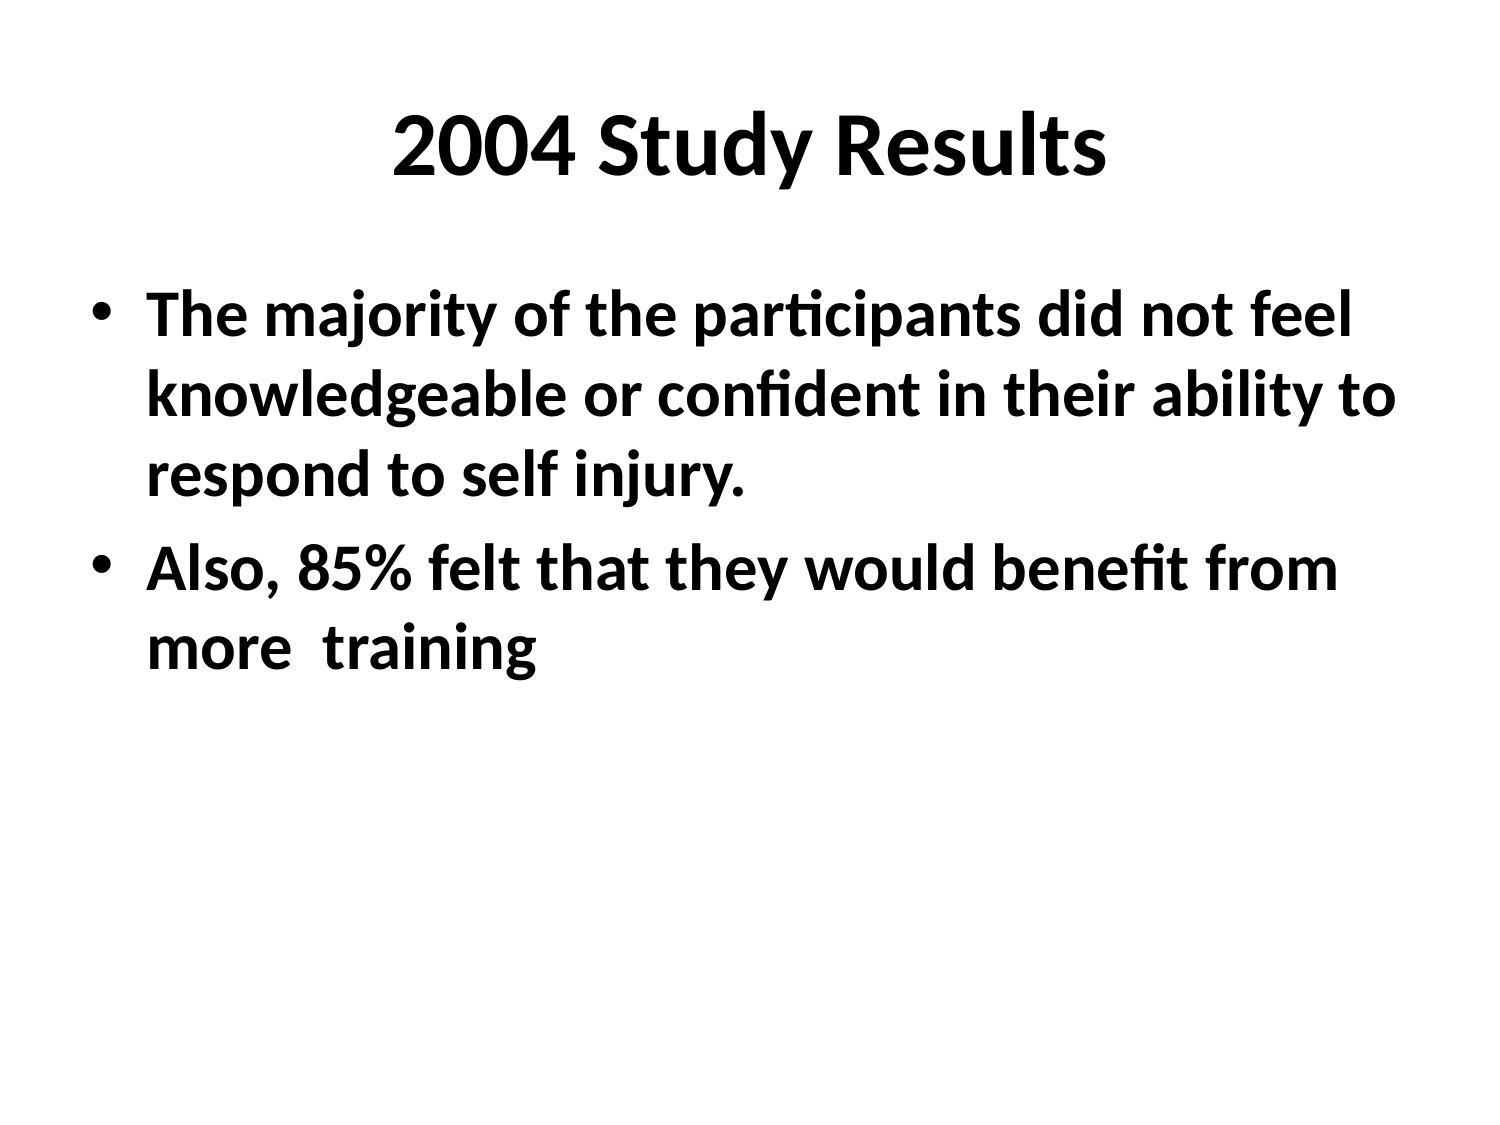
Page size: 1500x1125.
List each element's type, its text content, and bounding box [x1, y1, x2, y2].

list The majority of the participants did not feel knowledgeable or confident in their ability to respond to self injury. Also, 85% felt that they would benefit from more training [75, 262, 1425, 1005]
title 2004 Study Results [75, 45, 1425, 233]
